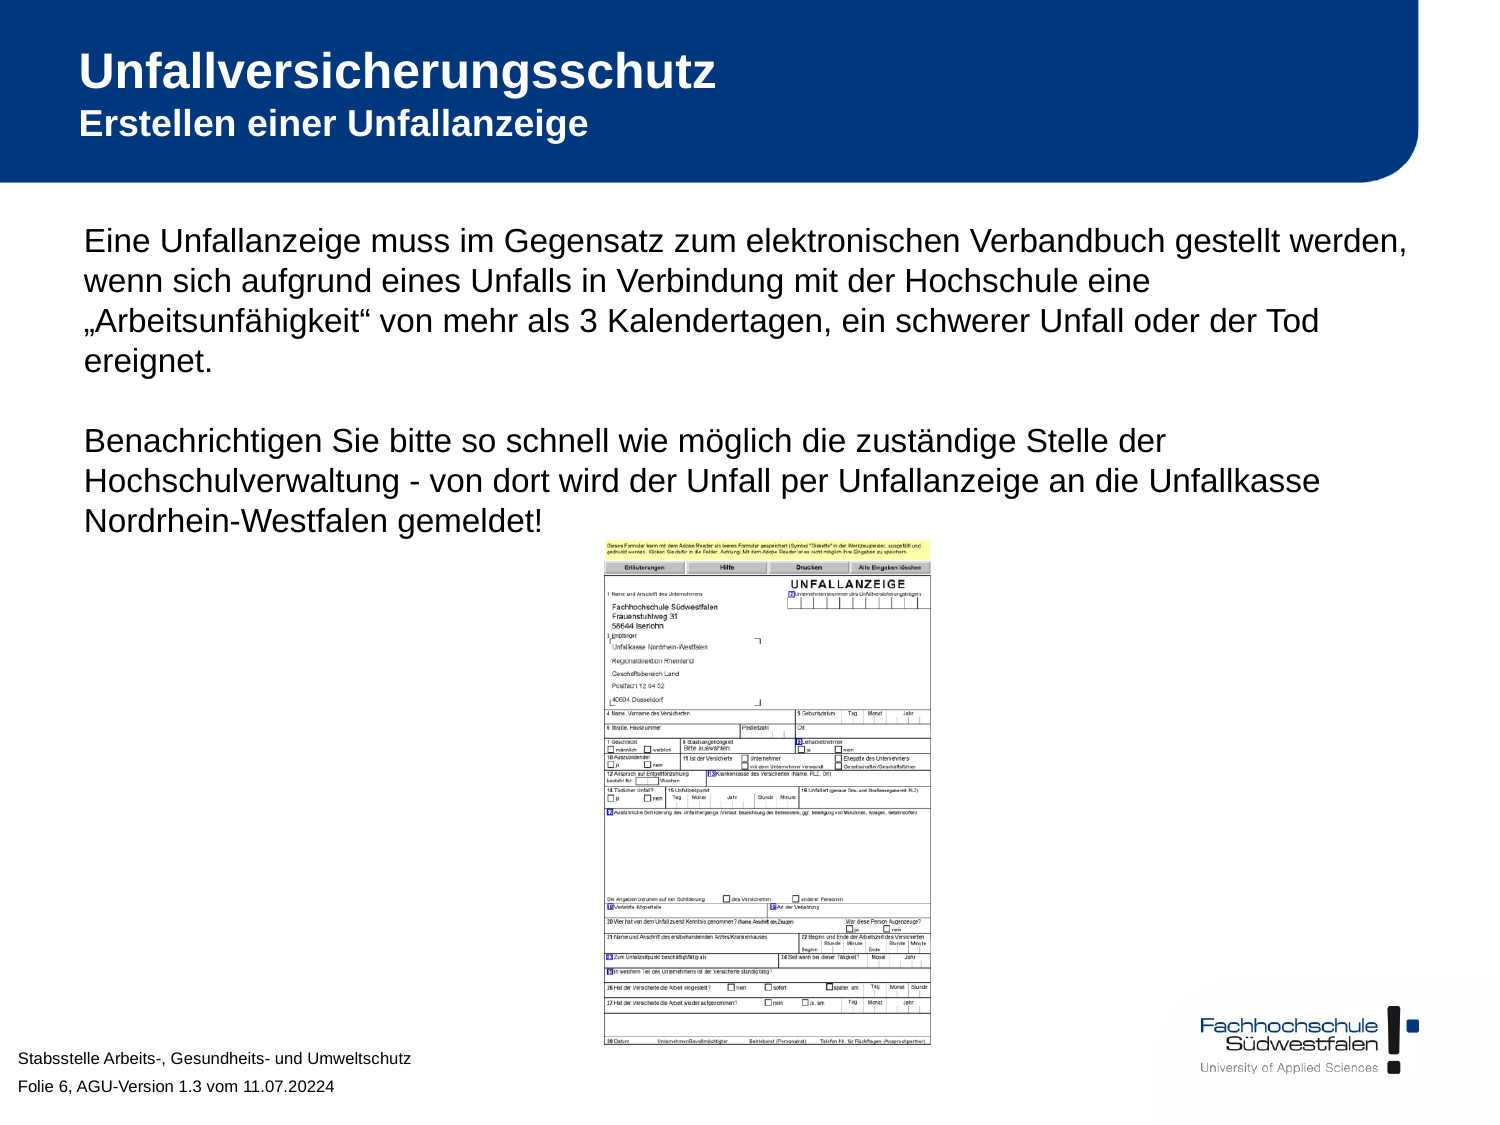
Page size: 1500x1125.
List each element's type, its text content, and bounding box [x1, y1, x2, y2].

picture [0, 0, 1419, 183]
text_box Unfallversicherungsschutz Erstellen einer Unfallanzeige [78, 38, 1403, 144]
picture [1152, 976, 1500, 1125]
picture [561, 537, 951, 1087]
list Eine Unfallanzeige muss im Gegensatz zum elektronischen Verbandbuch gestellt werden, wenn sich aufgrund eines Unfalls in Verbindung mit der Hochschule eine „Arbeitsunfähigkeit“ von mehr als 3 Kalendertagen, ein schwerer Unfall oder der Tod ereignet. Benachrichtigen Sie bitte so schnell wie möglich die zuständige Stelle der Hochschulverwaltung - von dort wird der Unfall per Unfallanzeige an die Unfallkasse Nordrhein-Westfalen gemeldet! [83, 219, 1429, 928]
